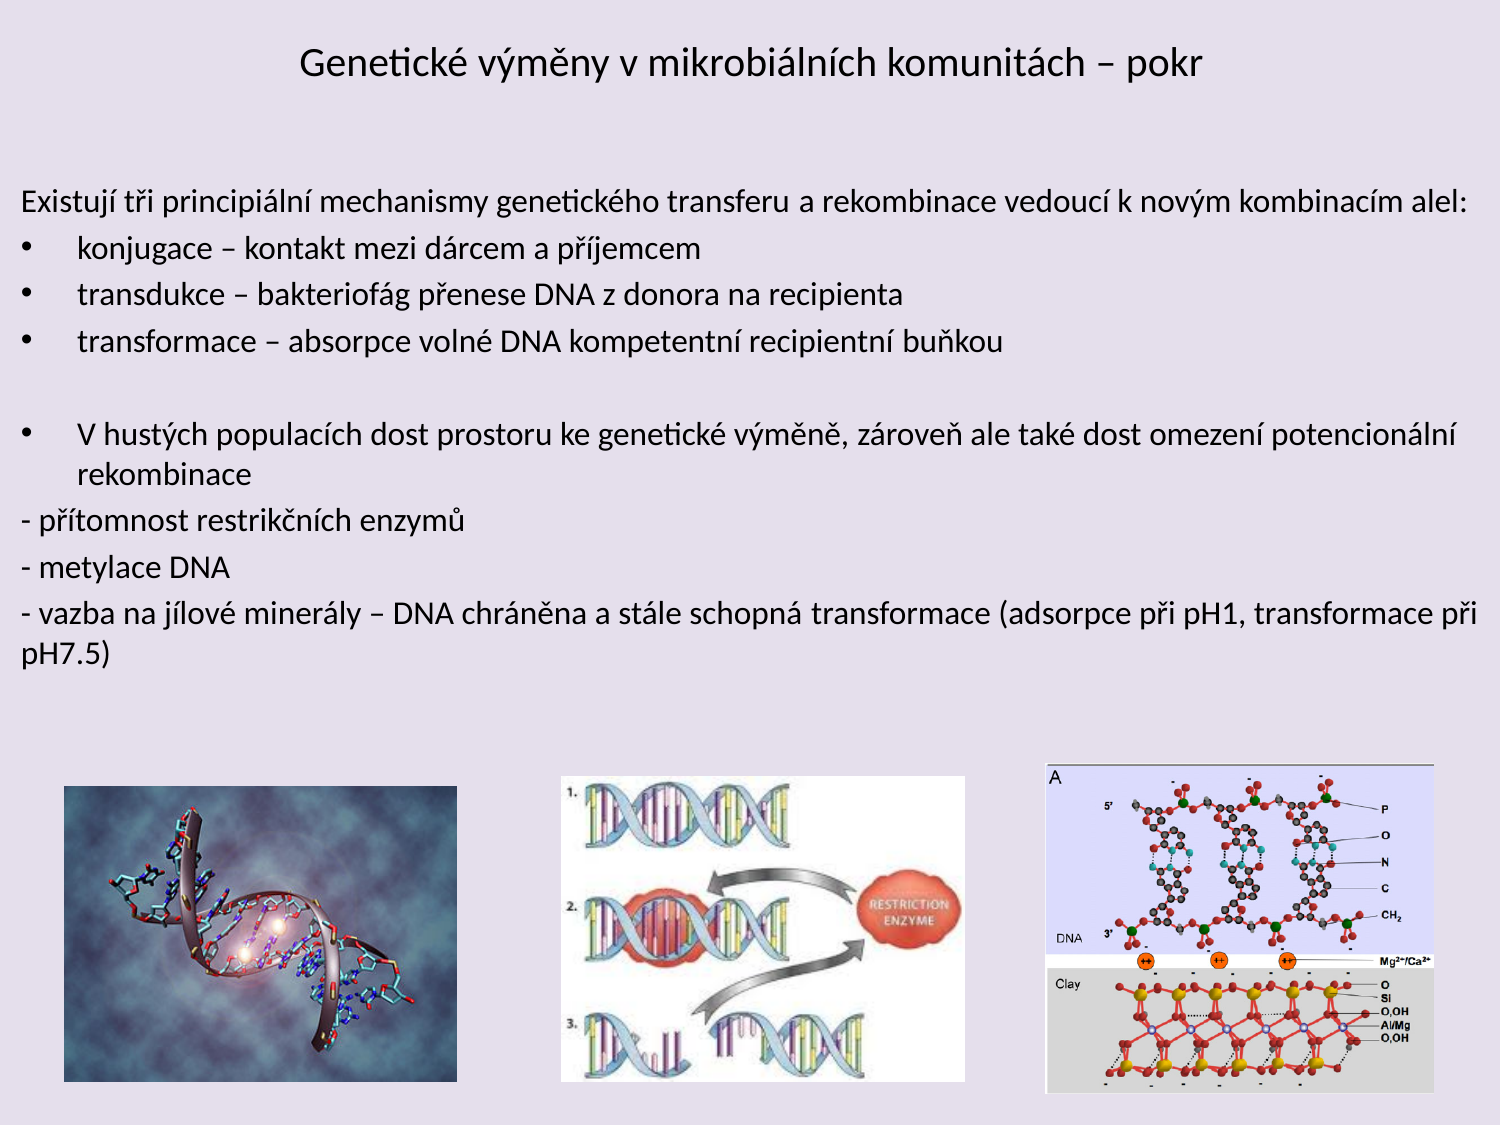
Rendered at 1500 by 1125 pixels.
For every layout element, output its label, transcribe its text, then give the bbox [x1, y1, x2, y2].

title Genetické výměny v mikrobiálních komunitách – pokr [76, 19, 1427, 100]
list Existují tři principiální mechanismy genetického transferu a rekombinace vedoucí k novým kombinacím alel: konjugace – kontakt mezi dárcem a příjemcem transdukce – bakteriofág přenese DNA z donora na recipienta transformace – absorpce volné DNA kompetentní recipientní buňkou V hustých populacích dost prostoru ke genetické výměně, zároveň ale také dost omezení potencionální rekombinace - přítomnost restrikčních enzymů - metylace DNA - vazba na jílové minerály – DNA chráněna a stále schopná transformace (adsorpce při pH1, transformace při pH7.5) [5, 125, 1500, 1118]
picture [560, 776, 965, 1082]
picture [64, 786, 457, 1082]
picture [1045, 763, 1434, 1095]
